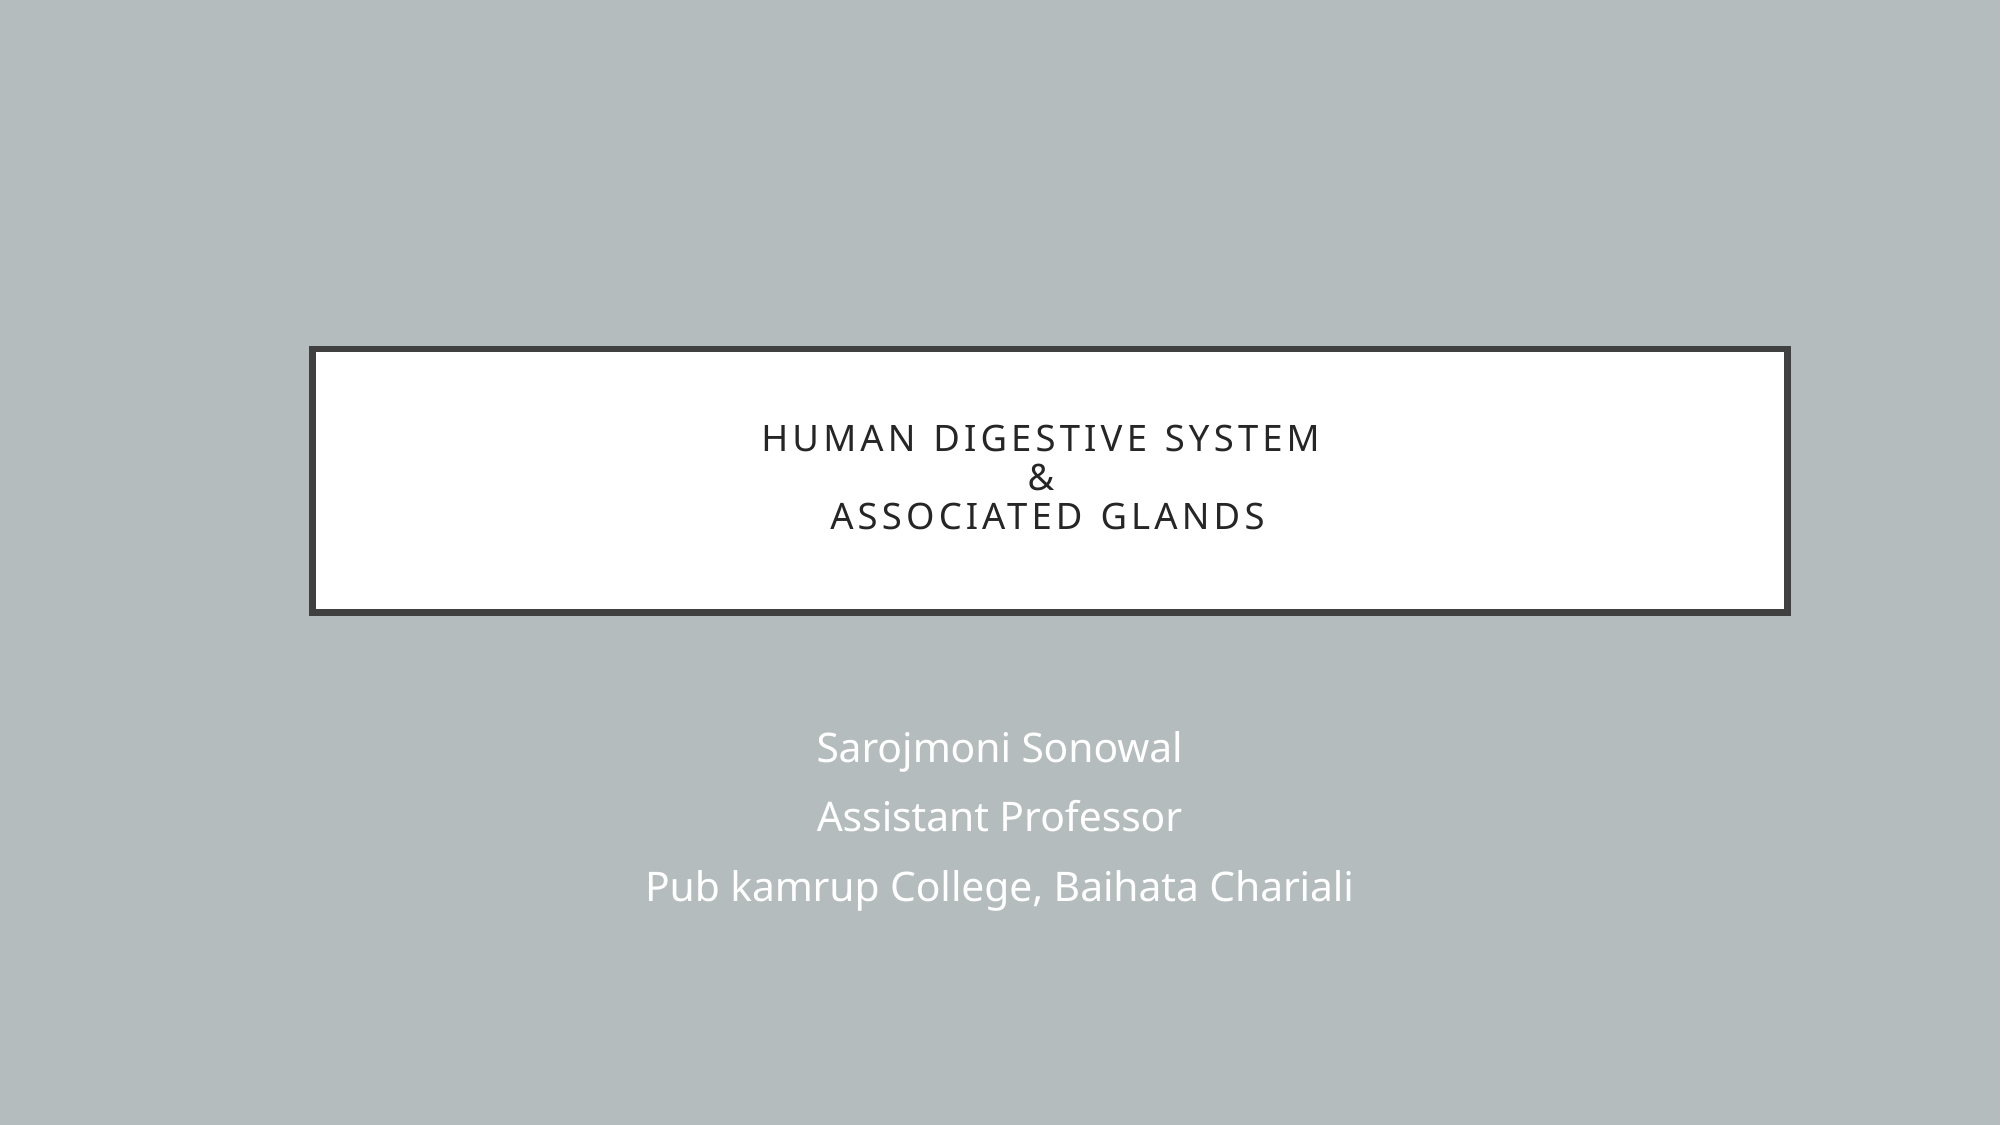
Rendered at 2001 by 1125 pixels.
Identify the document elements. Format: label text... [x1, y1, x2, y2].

title HUMAN DIGESTIVE SYSTEM & ASSOCIATED GLANDS [309, 346, 1791, 616]
subtitle Sarojmoni Sonowal Assistant Professor Pub kamrup College, Baihata Chariali [442, 713, 1558, 918]
